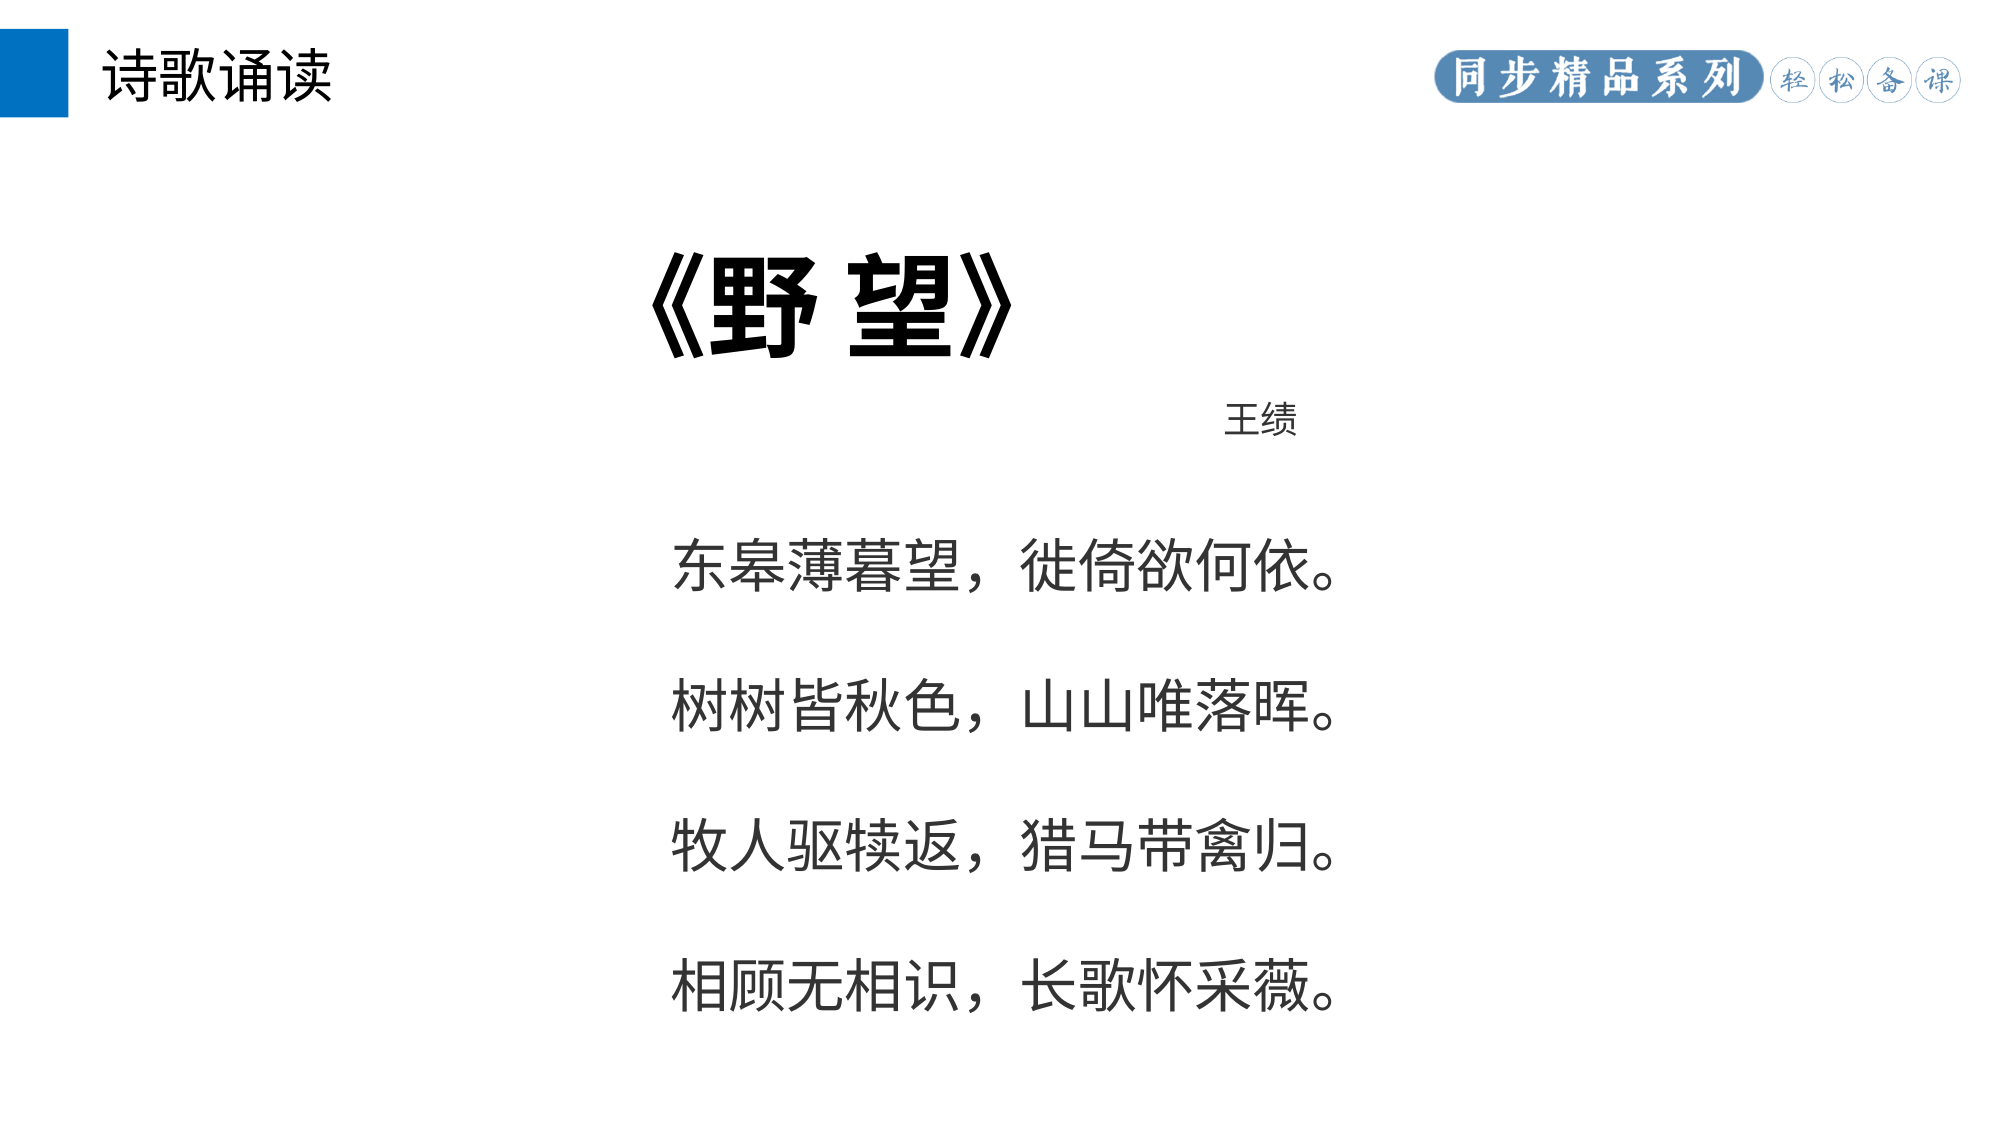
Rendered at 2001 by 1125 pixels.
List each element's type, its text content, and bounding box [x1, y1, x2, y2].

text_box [0, 28, 725, 118]
picture [1416, 28, 1981, 130]
text_box 王绩 [1130, 388, 1391, 449]
text_box 《野 望》 [579, 228, 1460, 379]
text_box 东皋薄暮望，徙倚欲何依。 树树皆秋色，山山唯落晖。 牧人驱犊返，猎马带禽归。 相顾无相识，长歌怀采薇。 [519, 452, 1520, 1027]
